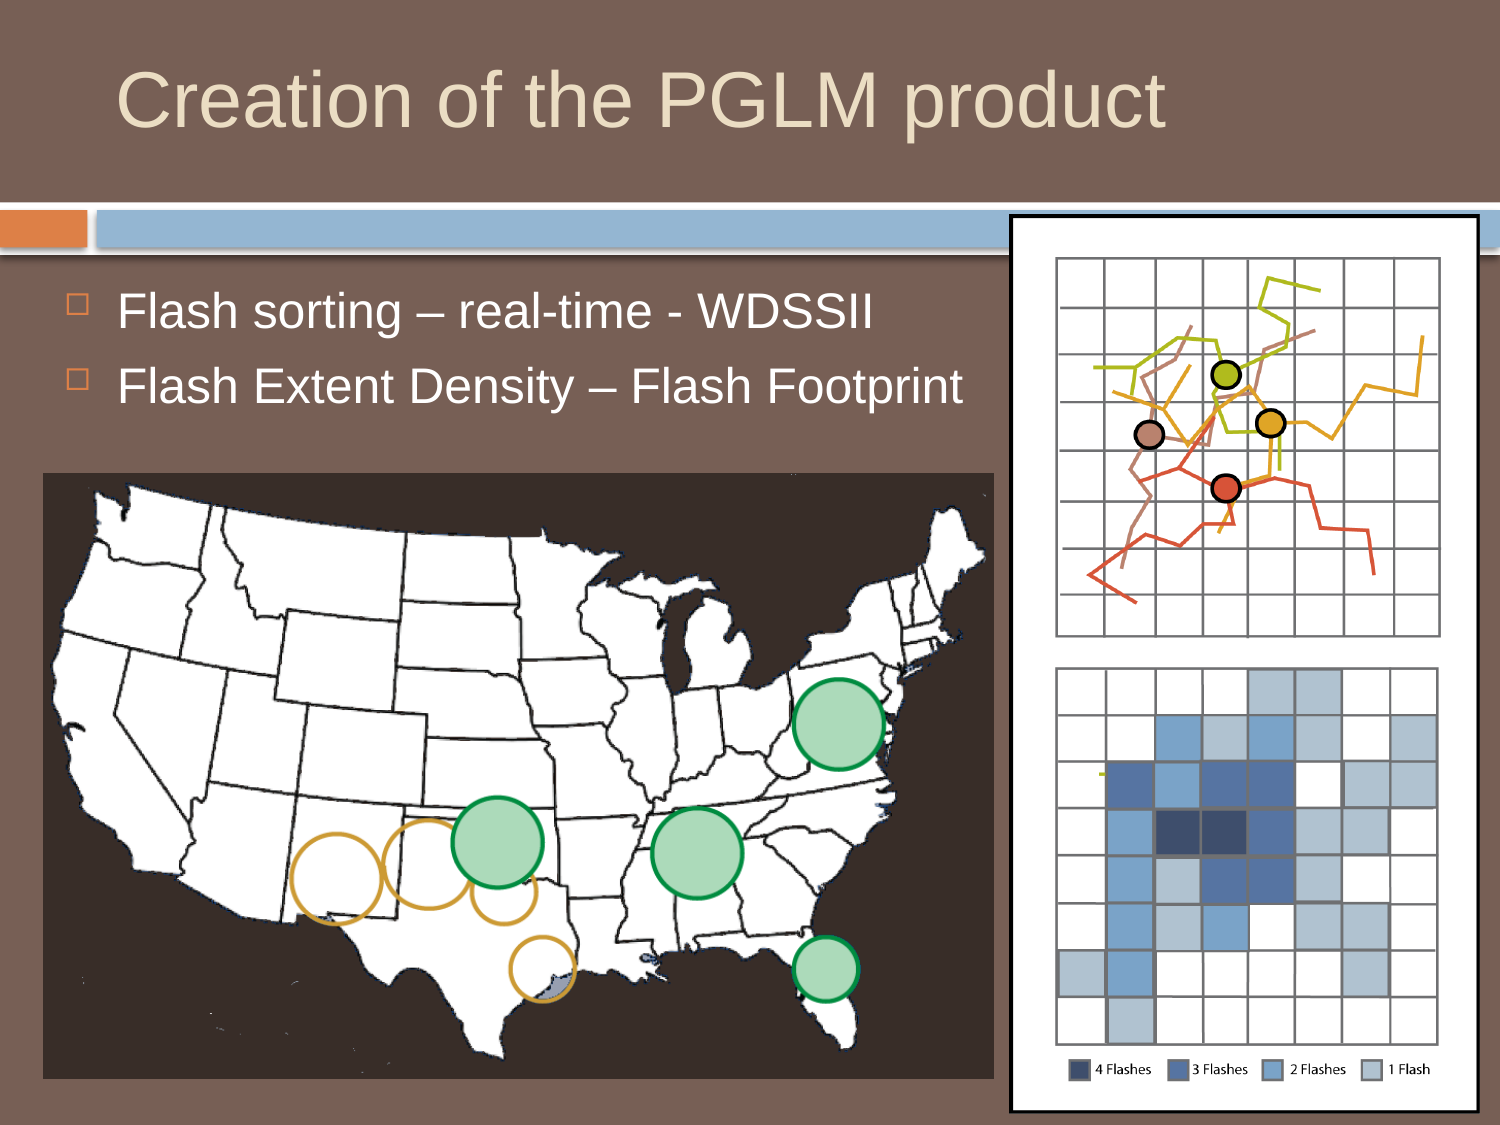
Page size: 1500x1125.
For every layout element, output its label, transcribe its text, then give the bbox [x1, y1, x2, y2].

list Flash sorting – real-time - WDSSII Flash Extent Density – Flash Footprint [49, 271, 1003, 464]
picture [43, 473, 995, 1080]
title Creation of the PGLM product [100, 30, 1400, 161]
picture [1009, 214, 1480, 1115]
